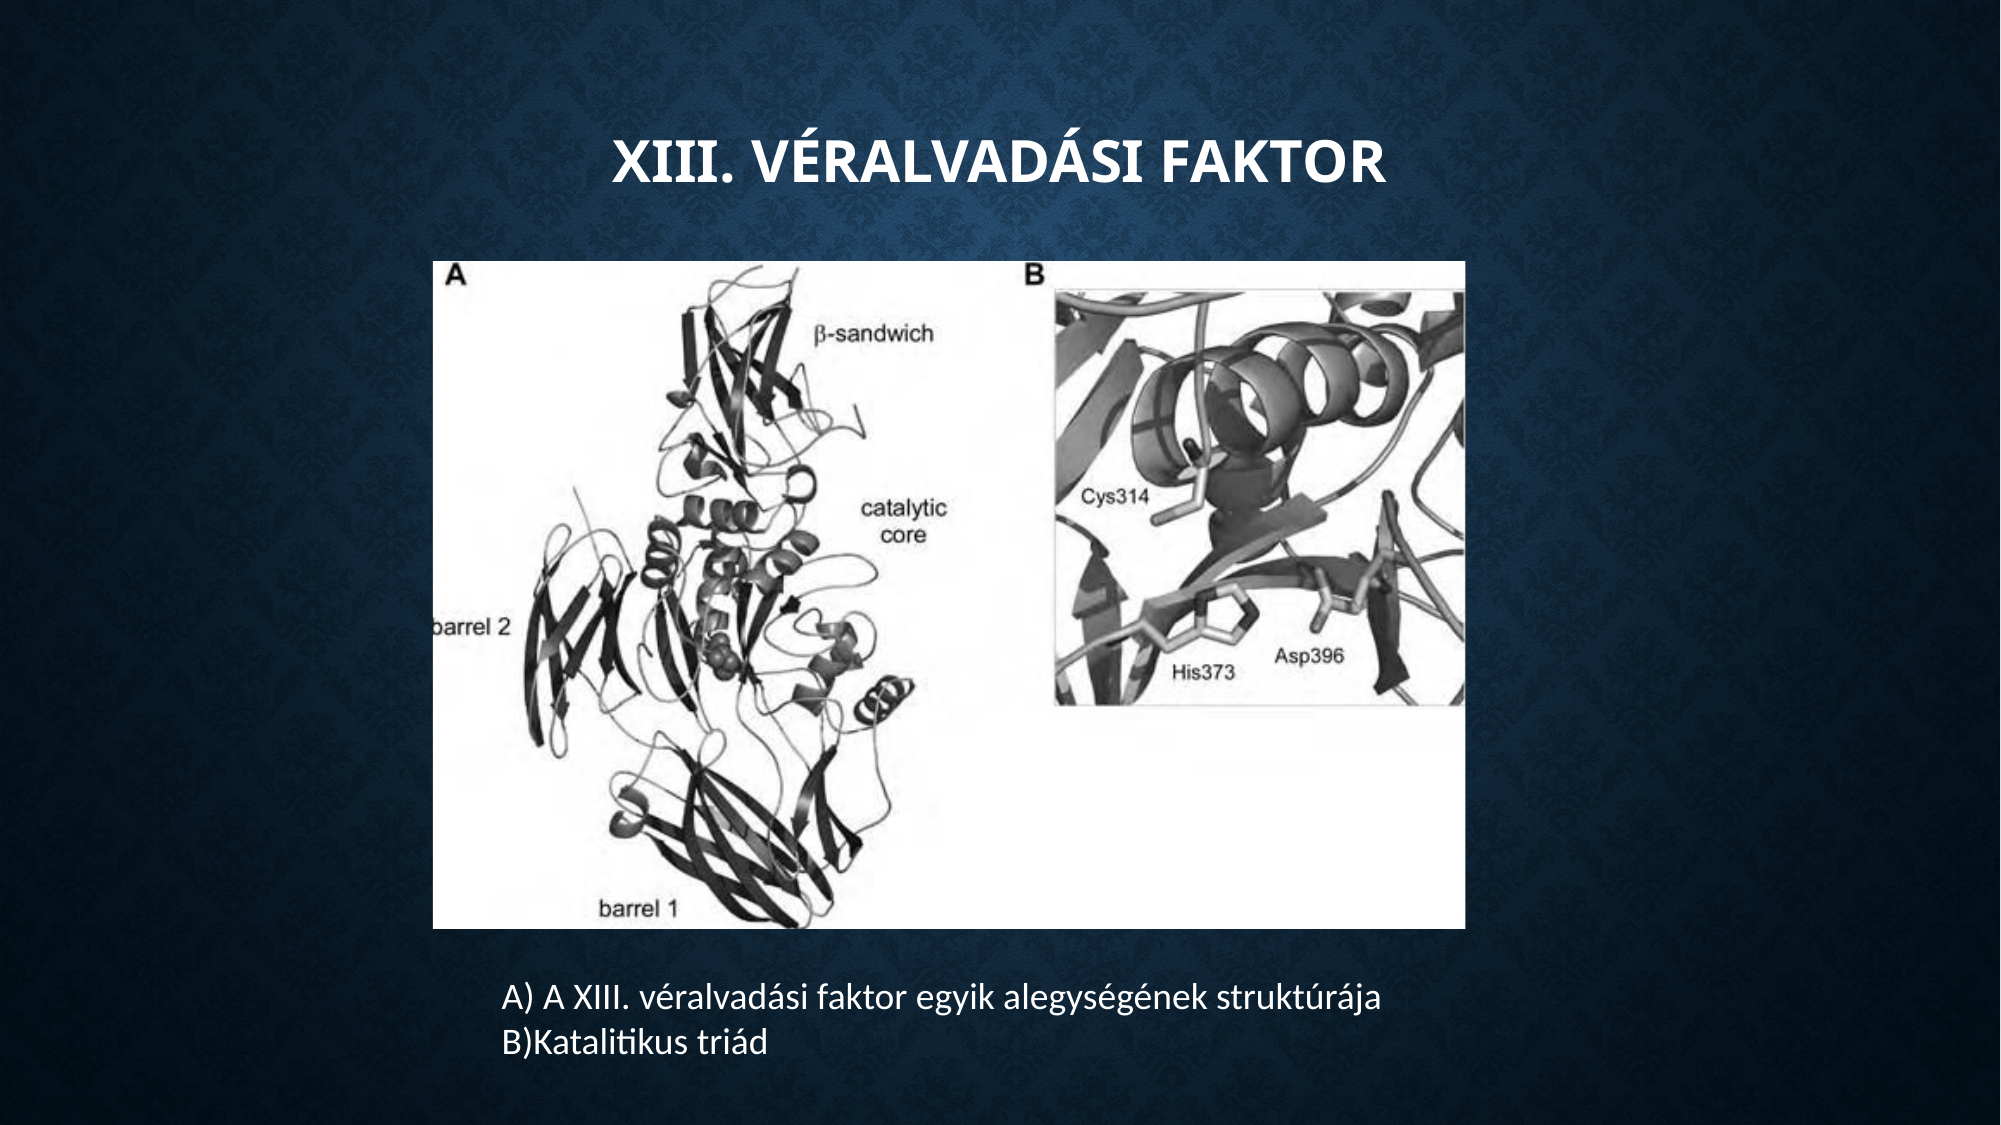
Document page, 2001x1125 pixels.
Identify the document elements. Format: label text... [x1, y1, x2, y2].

title XIII. véralvadási faktor [149, 32, 1851, 295]
text_box A) A XIII. véralvadási faktor egyik alegységének struktúrája B)Katalitikus triád [486, 964, 1454, 1070]
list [432, 260, 1466, 929]
